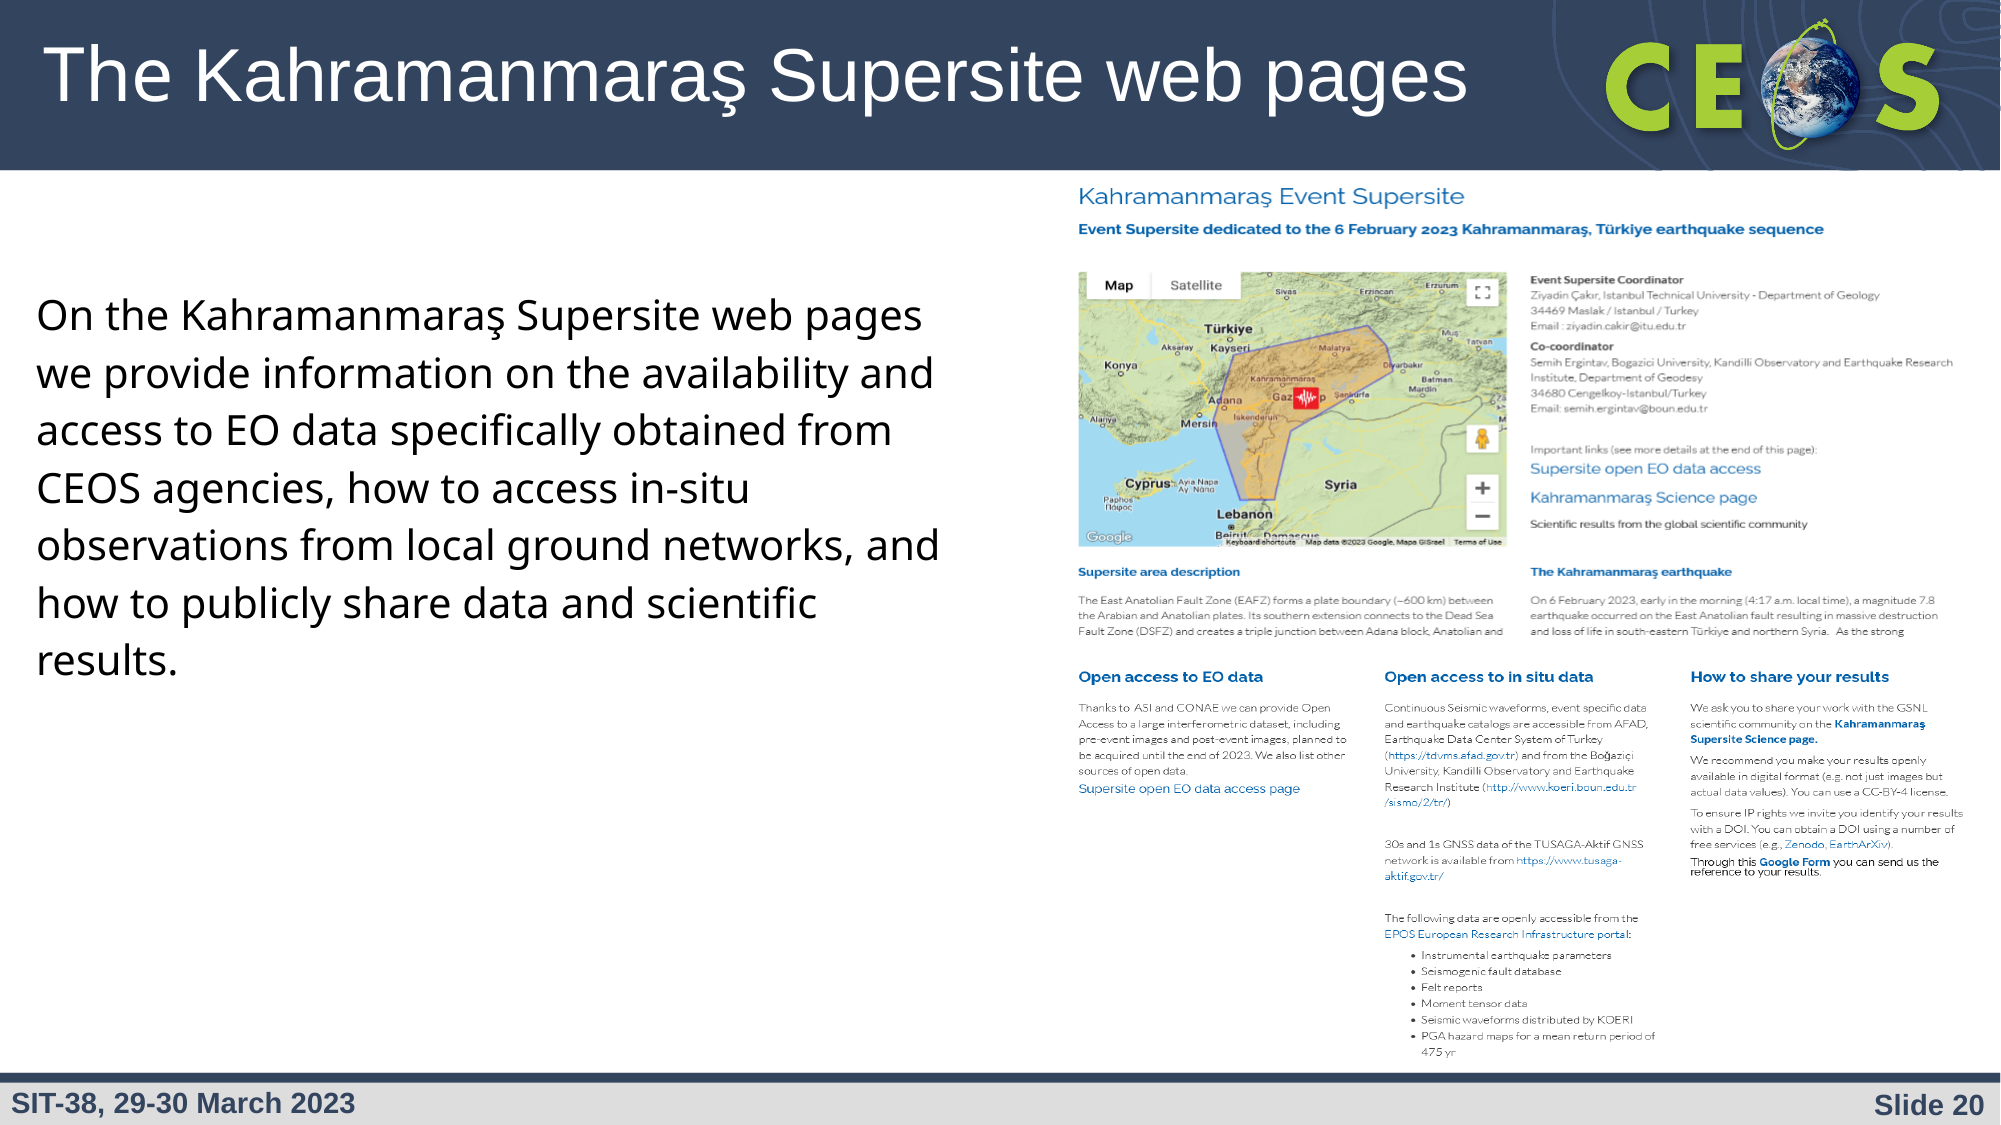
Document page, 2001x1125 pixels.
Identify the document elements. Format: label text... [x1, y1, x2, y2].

picture [1073, 655, 1985, 1068]
picture [1606, 18, 1939, 150]
list On the Kahramanmaraş Supersite web pages we provide information on the availability and access to EO data specifically obtained from CEOS agencies, how to access in-situ observations from local ground networks, and how to publicly share data and scientific results. [21, 203, 975, 968]
picture [1073, 179, 1981, 637]
title The Kahramanmaraş Supersite web pages [28, 28, 1569, 157]
